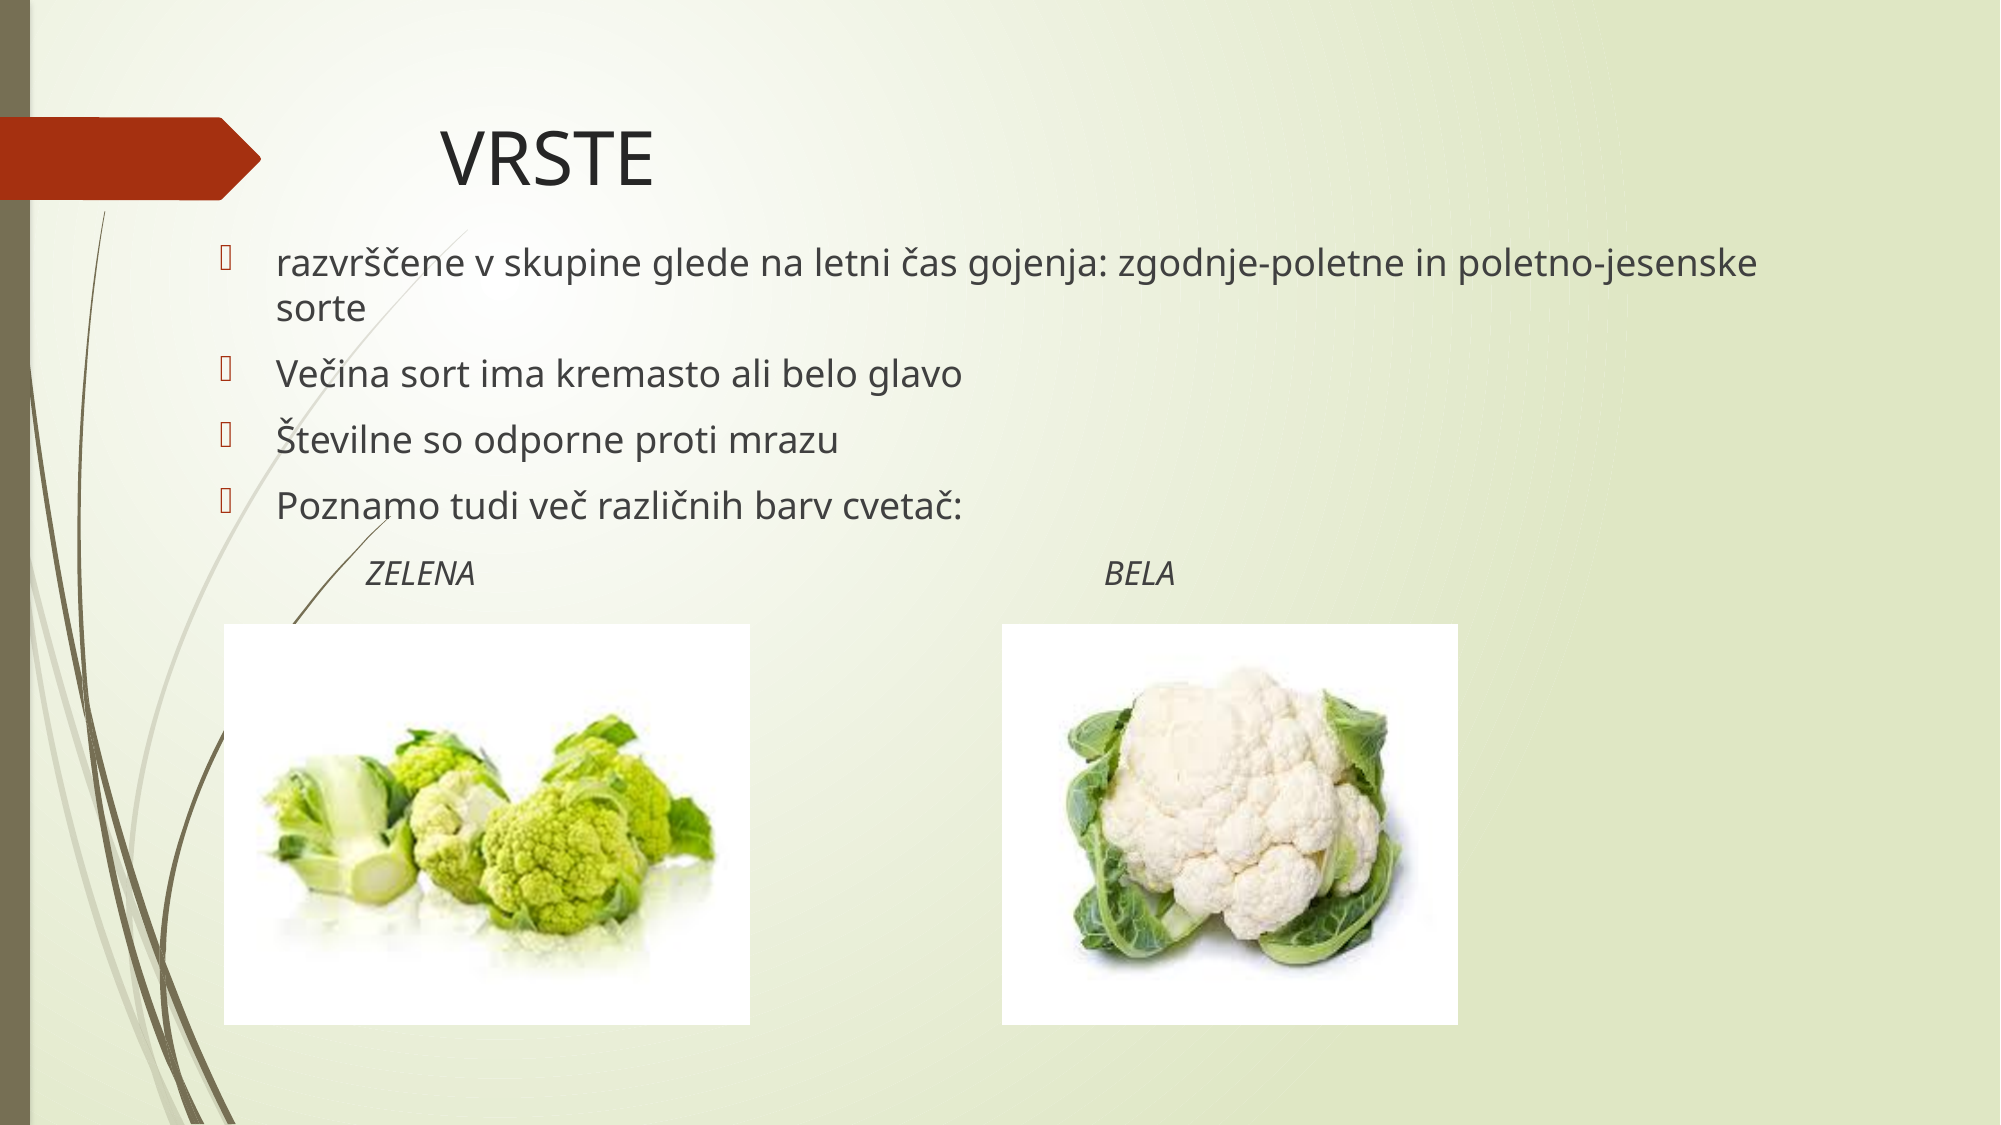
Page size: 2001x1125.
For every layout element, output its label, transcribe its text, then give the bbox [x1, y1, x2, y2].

list razvrščene v skupine glede na letni čas gojenja: zgodnje-poletne in poletno-jesenske sorte Večina sort ima kremasto ali belo glavo Številne so odporne proti mrazu Poznamo tudi več različnih barv cvetač: ZELENA BELA [204, 231, 1850, 1018]
picture [224, 624, 750, 1025]
title VRSTE [425, 102, 1888, 313]
picture [1002, 624, 1458, 1025]
